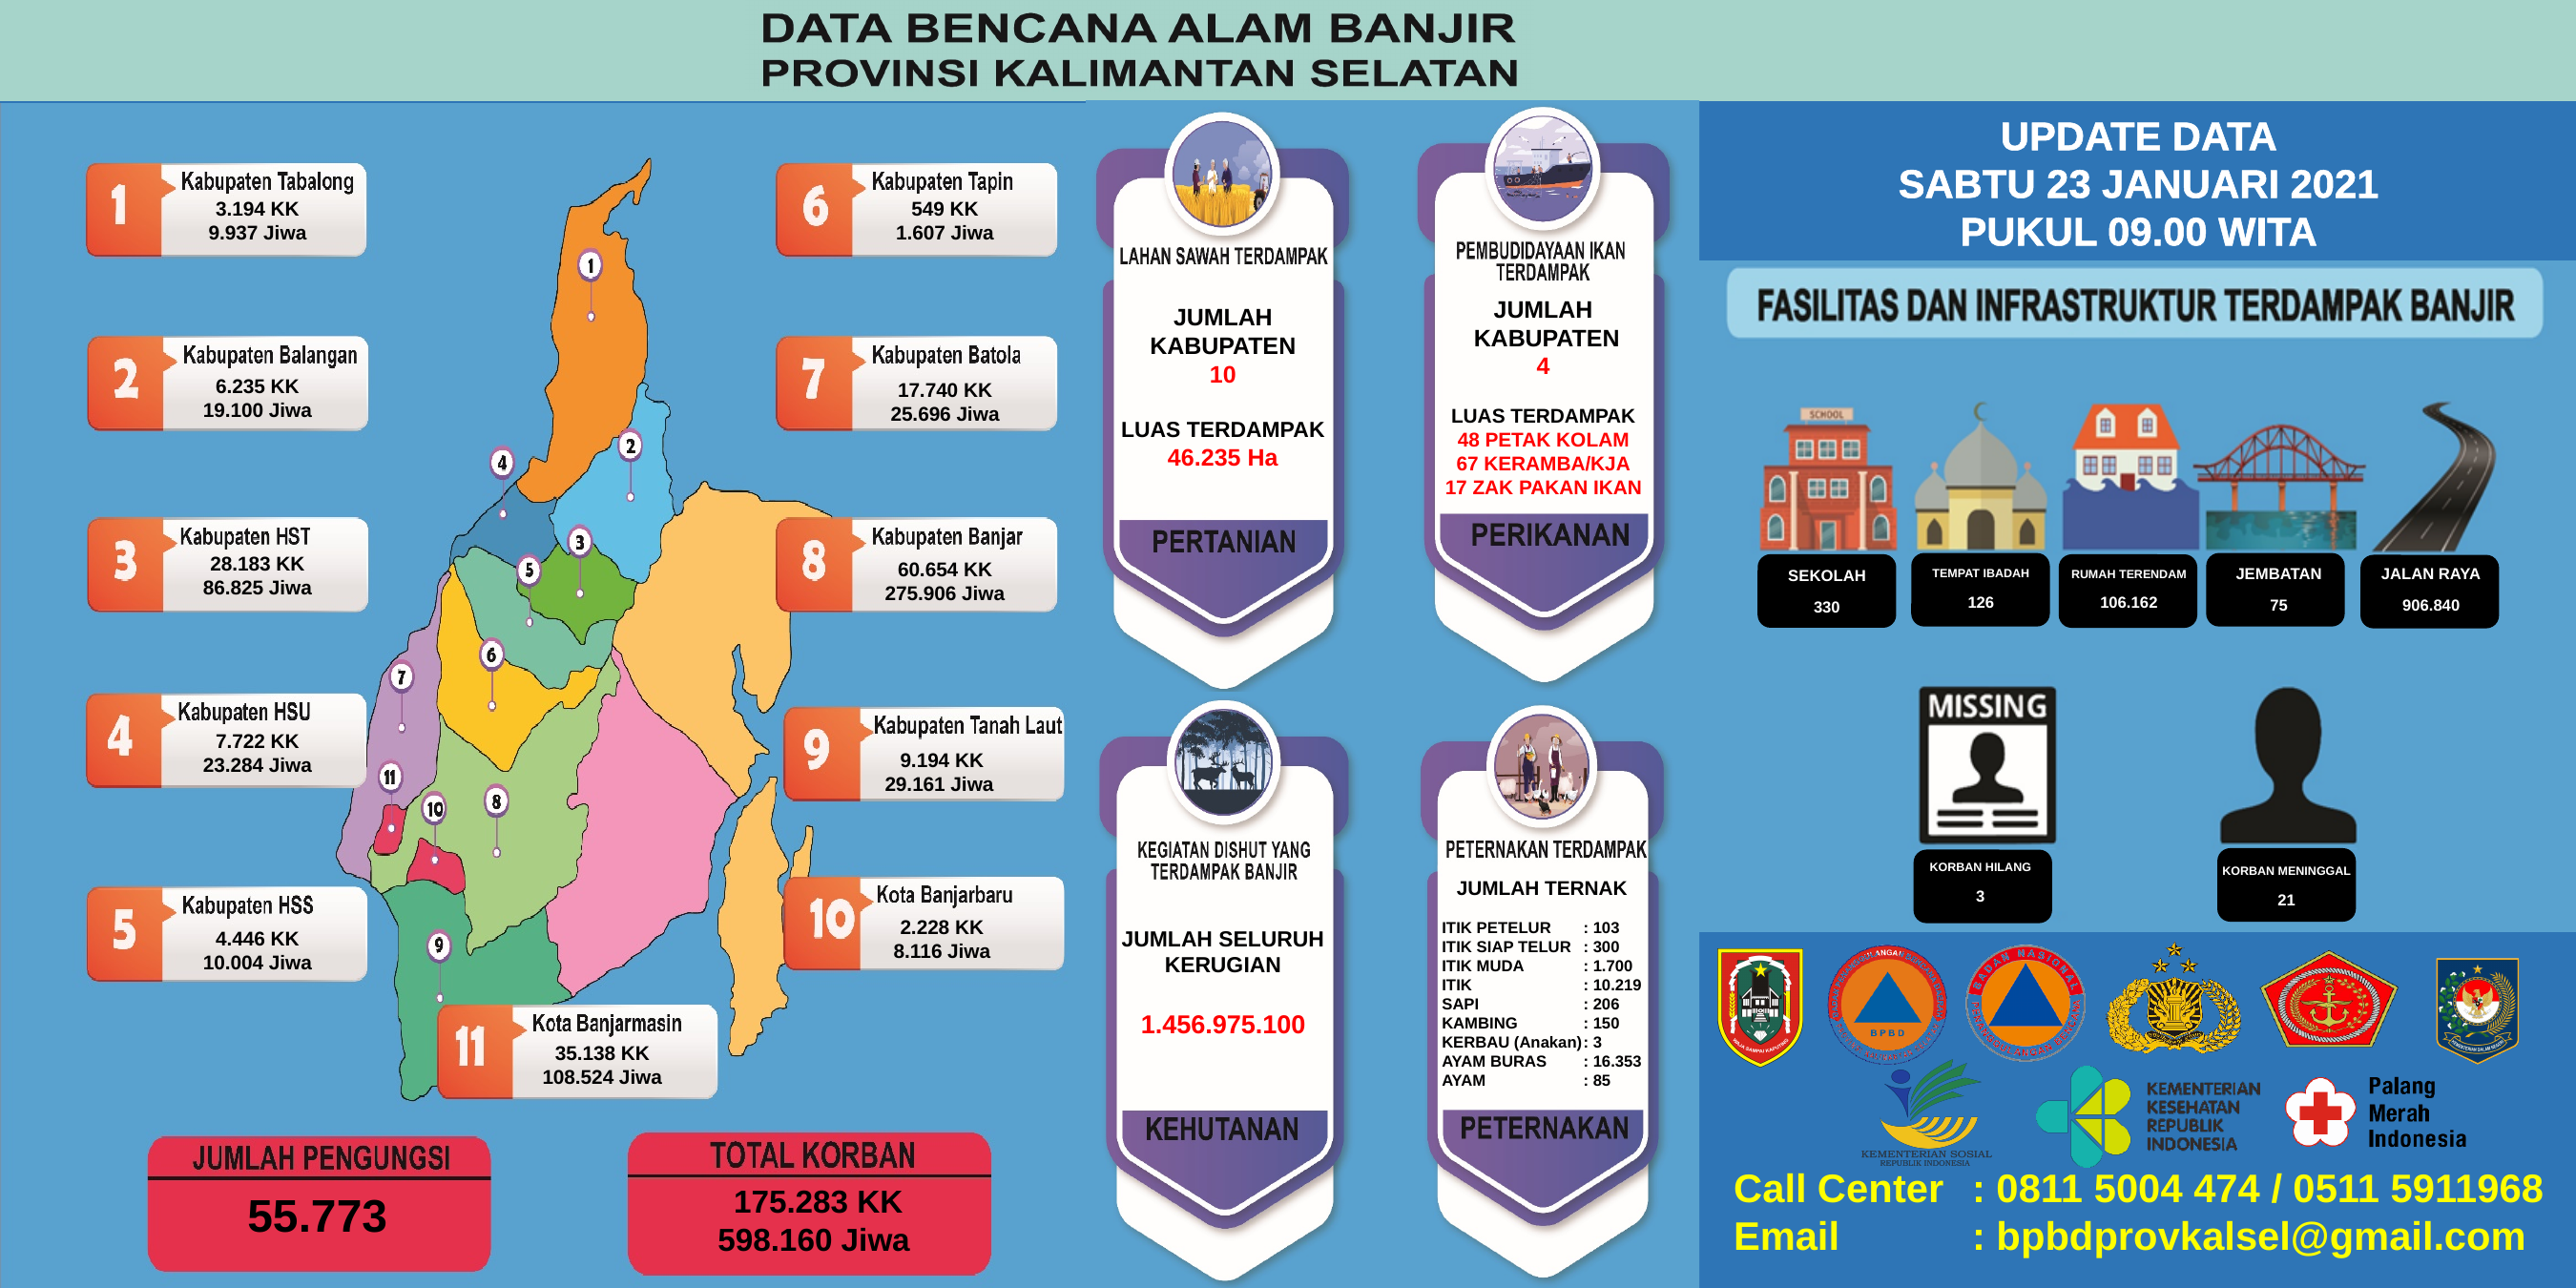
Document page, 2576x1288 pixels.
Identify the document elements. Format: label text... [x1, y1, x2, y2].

text_box [0, 0, 2576, 102]
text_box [1964, 941, 2399, 1168]
picture [745, 0, 1534, 92]
picture [2399, 953, 2524, 1163]
picture [0, 100, 2576, 1288]
text_box Call Center : 0811 5004 474 / 0511 5911968 Email : bpbdprovkalsel@gmail.com [1719, 1155, 2559, 1265]
picture [1717, 948, 1803, 1068]
picture [1827, 945, 1992, 1166]
text_box UPDATE DATA SABTU 23 JANUARI 2021 PUKUL 09.00 WITA [1700, 130, 2576, 234]
